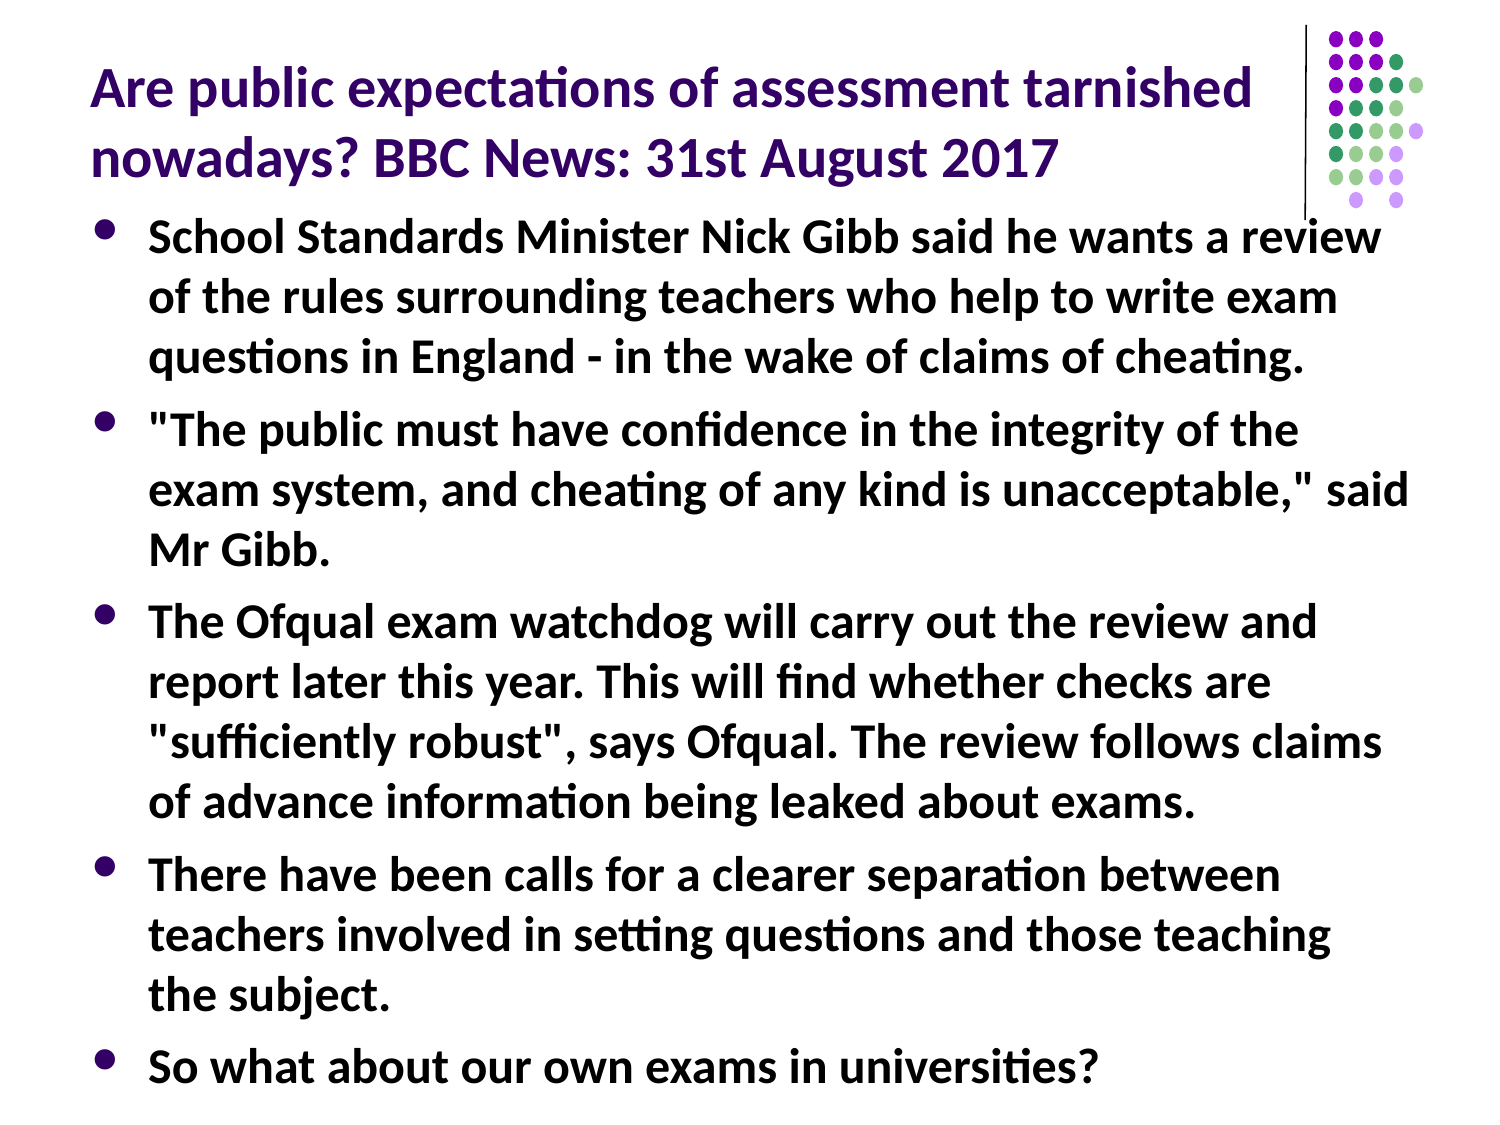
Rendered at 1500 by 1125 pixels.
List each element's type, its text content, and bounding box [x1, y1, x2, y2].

list School Standards Minister Nick Gibb said he wants a review of the rules surrounding teachers who help to write exam questions in England - in the wake of claims of cheating. "The public must have confidence in the integrity of the exam system, and cheating of any kind is unacceptable," said Mr Gibb. The Ofqual exam watchdog will carry out the review and report later this year. This will find whether checks are "sufficiently robust", says Ofqual. The review follows claims of advance information being leaked about exams. There have been calls for a clearer separation between teachers involved in setting questions and those teaching the subject. So what about our own exams in universities? [76, 196, 1428, 1018]
title Are public expectations of assessment tarnished nowadays? BBC News: 31st August 2017 [74, 19, 1313, 197]
